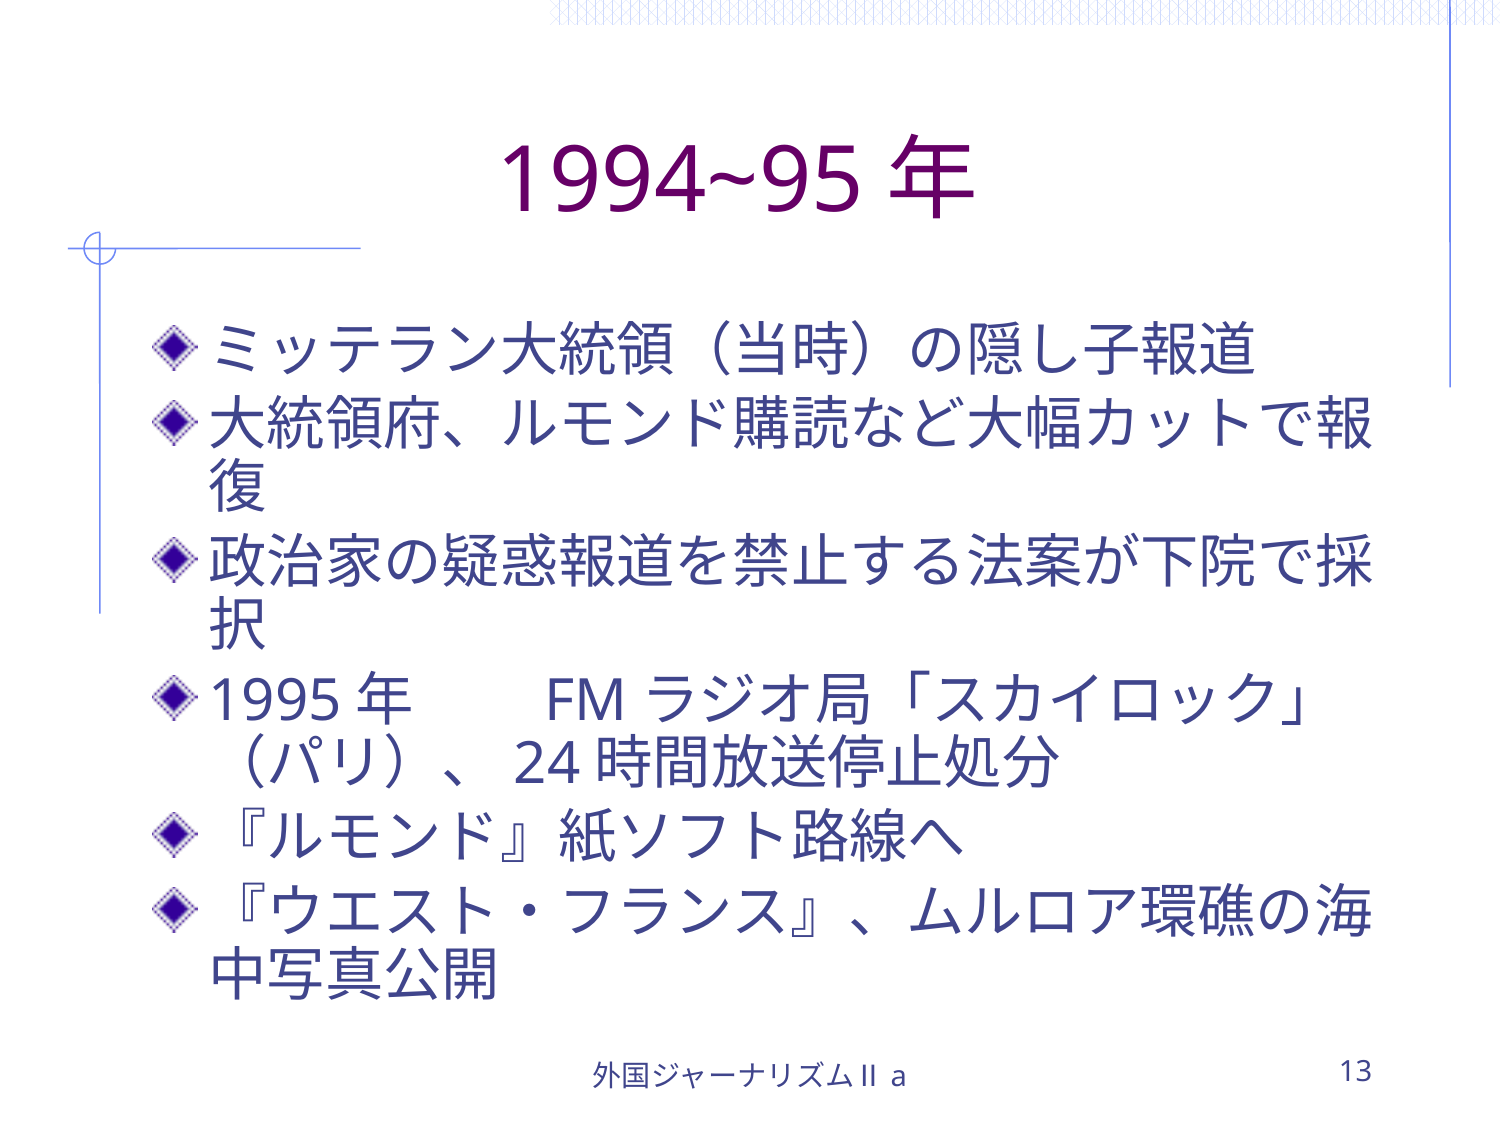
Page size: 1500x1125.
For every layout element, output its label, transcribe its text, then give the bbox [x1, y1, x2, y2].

picture [152, 537, 198, 583]
picture [152, 675, 198, 721]
slide_number 13 [1074, 1024, 1388, 1101]
footer 外国ジャーナリズムⅡa [512, 1024, 988, 1101]
picture [152, 325, 198, 371]
list ミッテラン大統領（当時）の隠し子報道 大統領府、ルモンド購読など大幅カットで報復 政治家の疑惑報道を禁止する法案が下院で採択 1995年 FMラジオ局「スカイロック」（パリ）、24時間放送停止処分 『ルモンド』紙ソフト路線へ 『ウエスト・フランス』、ムルロア環礁の海中写真公開 [137, 312, 1413, 988]
picture [152, 887, 198, 933]
title 1994~95年 [99, 50, 1375, 238]
picture [152, 812, 198, 858]
picture [152, 400, 198, 446]
